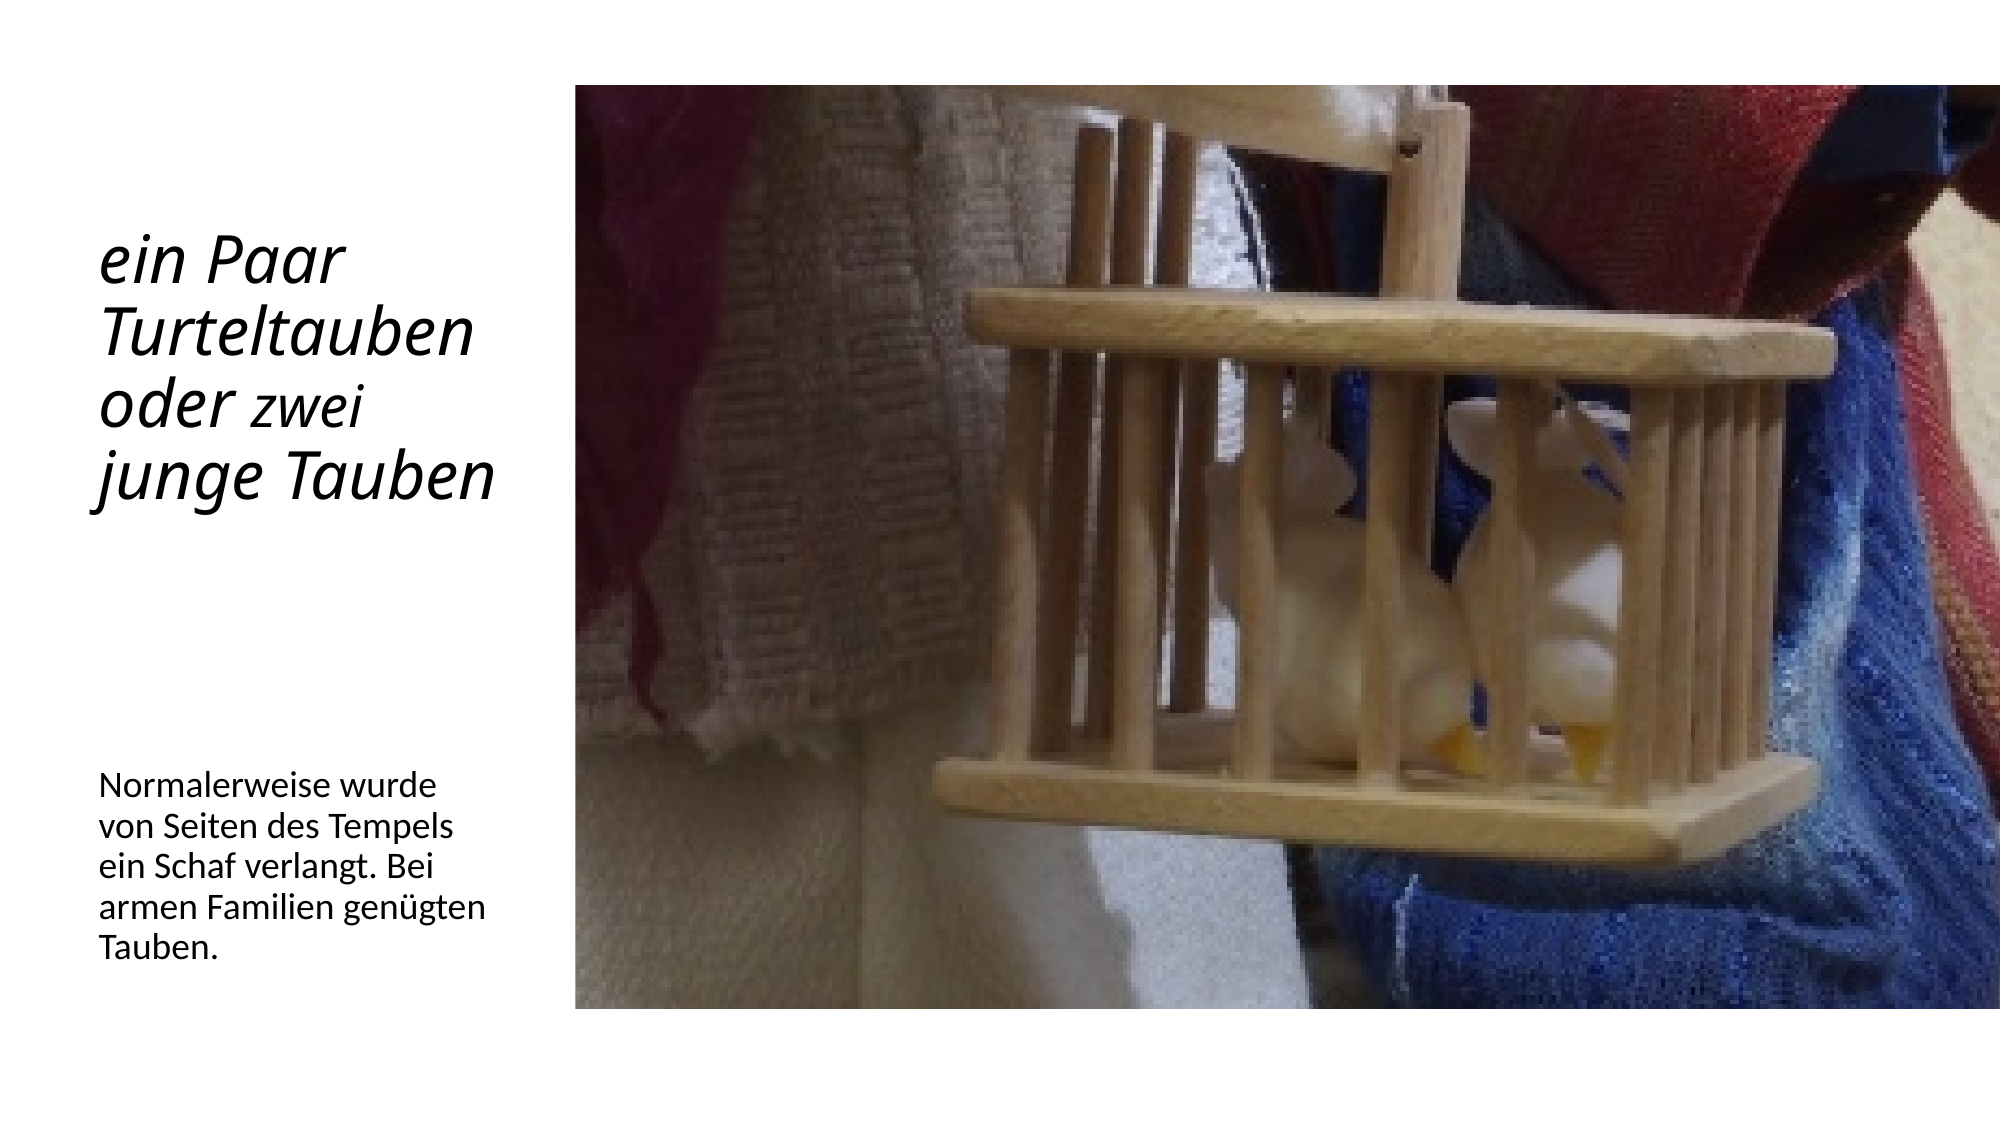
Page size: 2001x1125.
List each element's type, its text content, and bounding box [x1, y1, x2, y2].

picture [575, 85, 2000, 1009]
title ein Paar Turteltauben oder zwei junge Tauben [83, 85, 540, 522]
list Normalerweise wurde von Seiten des Tempels ein Schaf verlangt. Bei armen Familien genügten Tauben. [83, 758, 504, 1033]
